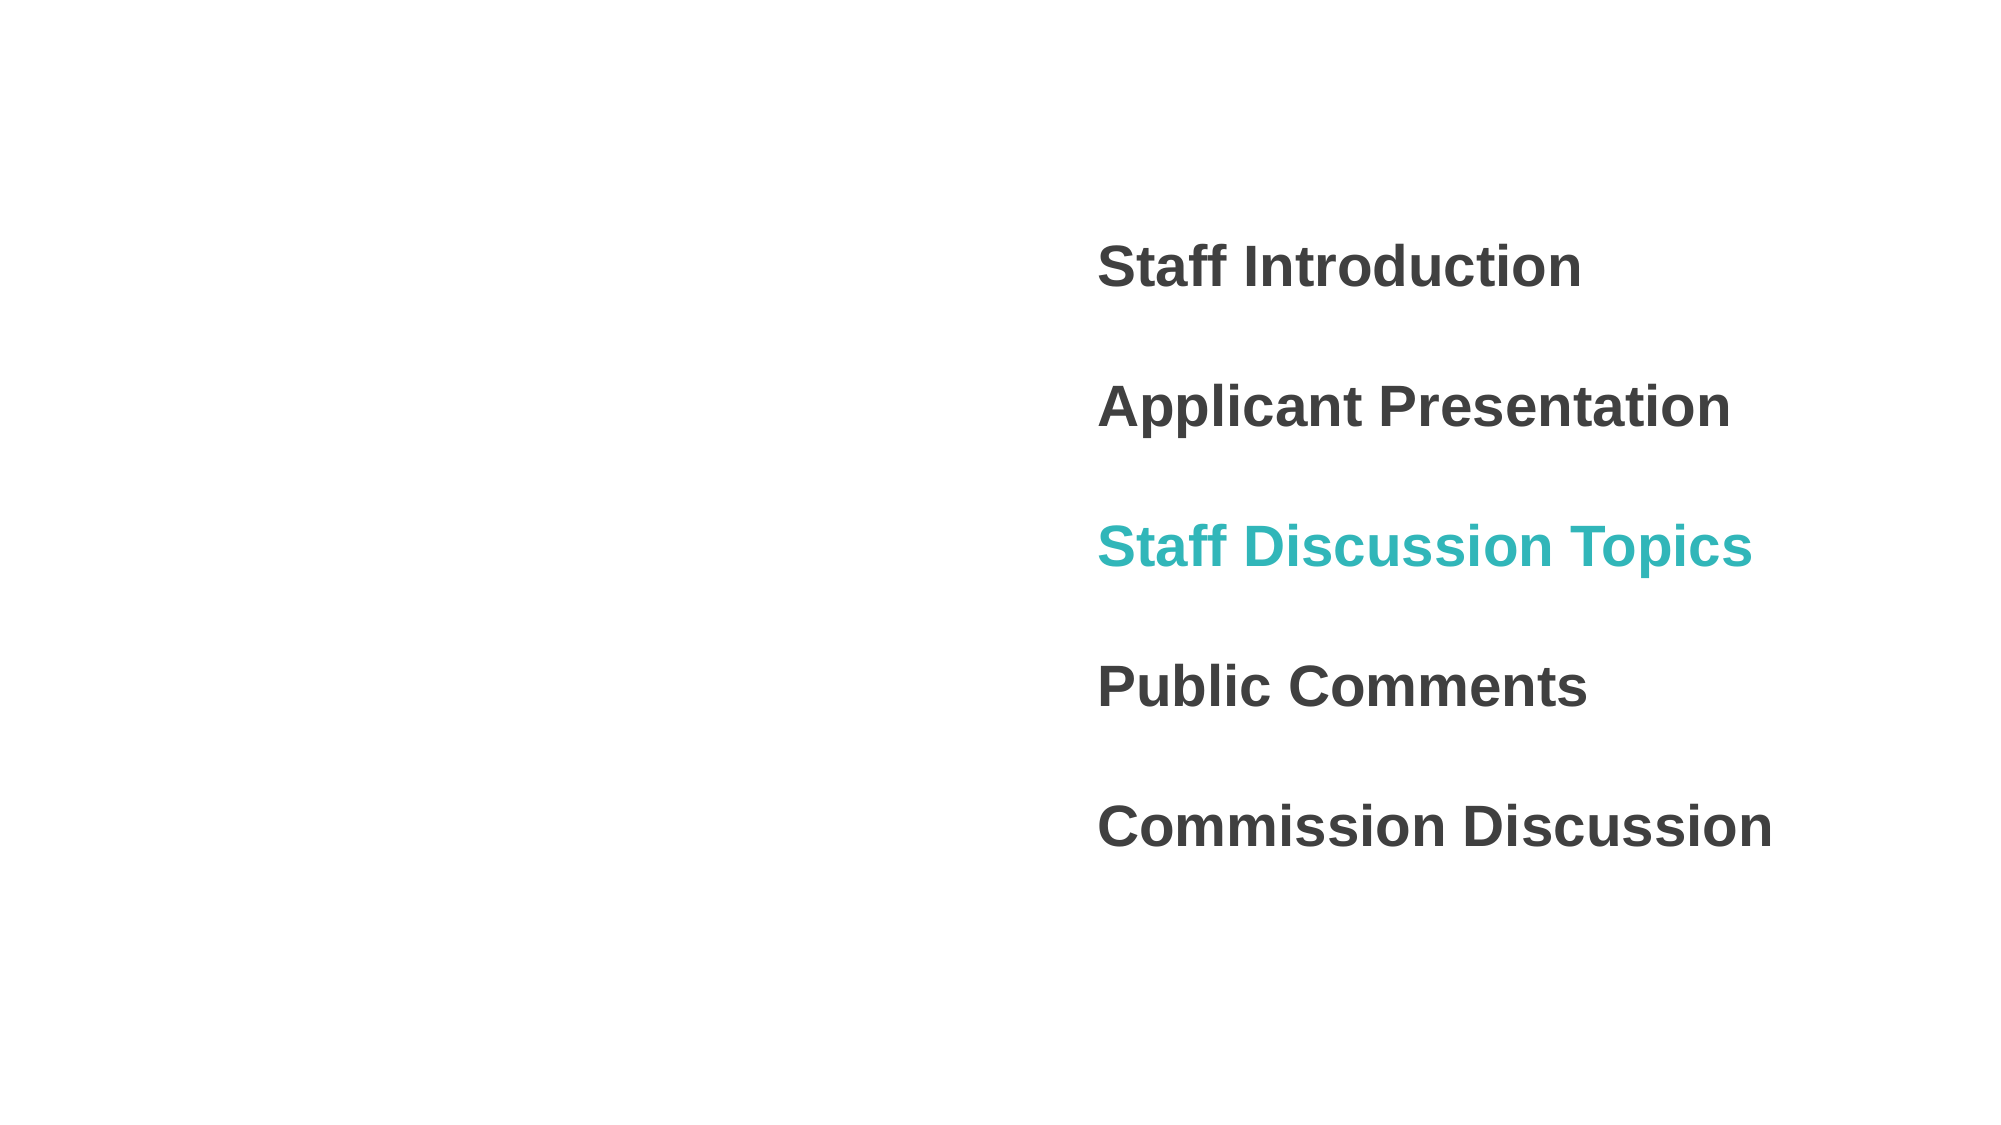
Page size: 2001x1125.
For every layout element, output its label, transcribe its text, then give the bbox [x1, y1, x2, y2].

list Staff Introduction Applicant Presentation Staff Discussion Topics Public Comments Commission Discussion [1082, 220, 1892, 1125]
